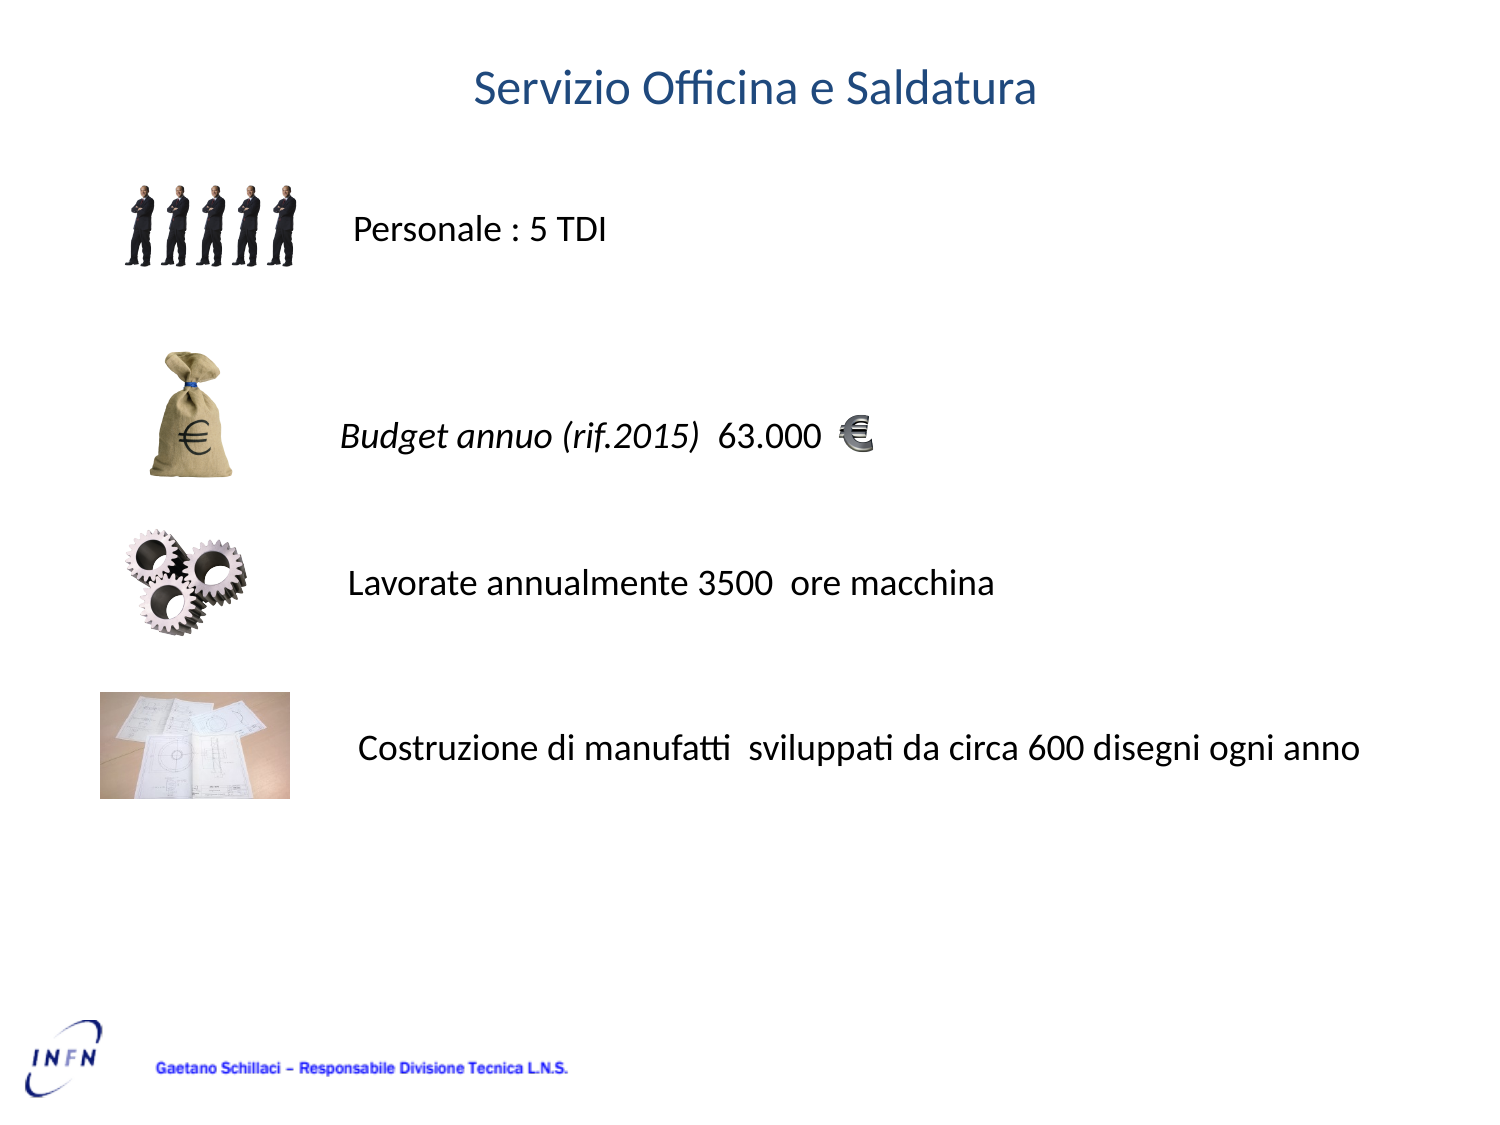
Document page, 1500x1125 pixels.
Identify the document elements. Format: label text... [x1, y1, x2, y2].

picture [194, 184, 227, 268]
text_box Personale : 5 TDI [338, 196, 632, 256]
picture [147, 349, 235, 480]
picture [265, 184, 298, 268]
picture [838, 414, 875, 453]
text_box Budget annuo (rif.2015) 63.000 [325, 403, 846, 463]
picture [159, 184, 192, 268]
picture [123, 526, 249, 639]
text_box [1, 1020, 1023, 1124]
picture [100, 692, 290, 799]
title Servizio Officina e Saldatura [112, 19, 1400, 149]
text_box Lavorate annualmente 3500 ore macchina [333, 550, 1011, 611]
picture [229, 184, 263, 268]
picture [123, 184, 156, 268]
text_box Costruzione di manufatti sviluppati da circa 600 disegni ogni anno [343, 715, 1377, 776]
